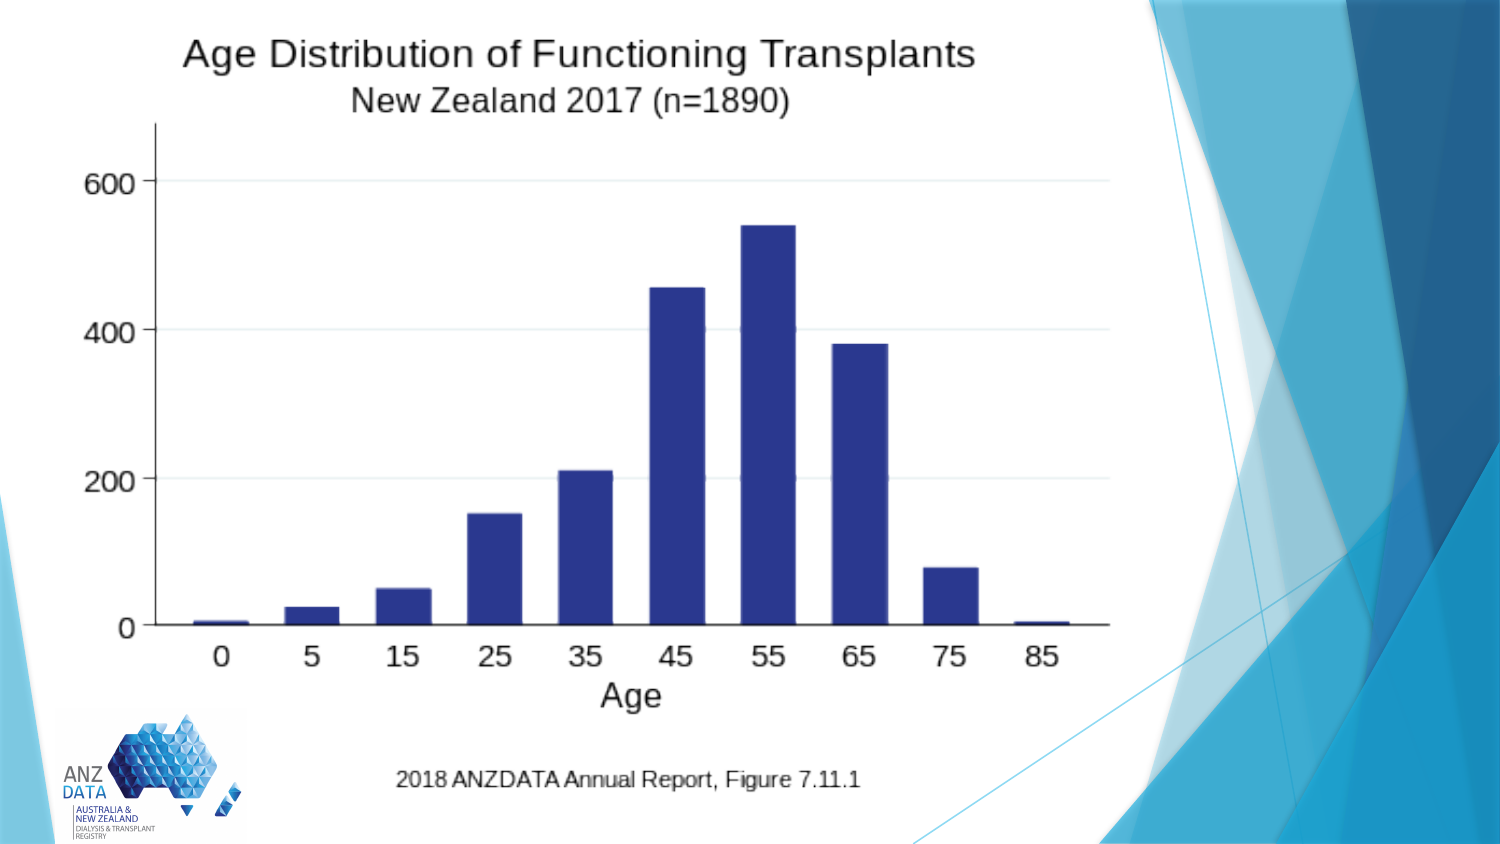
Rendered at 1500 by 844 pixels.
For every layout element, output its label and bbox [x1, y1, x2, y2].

picture [0, 0, 1138, 844]
